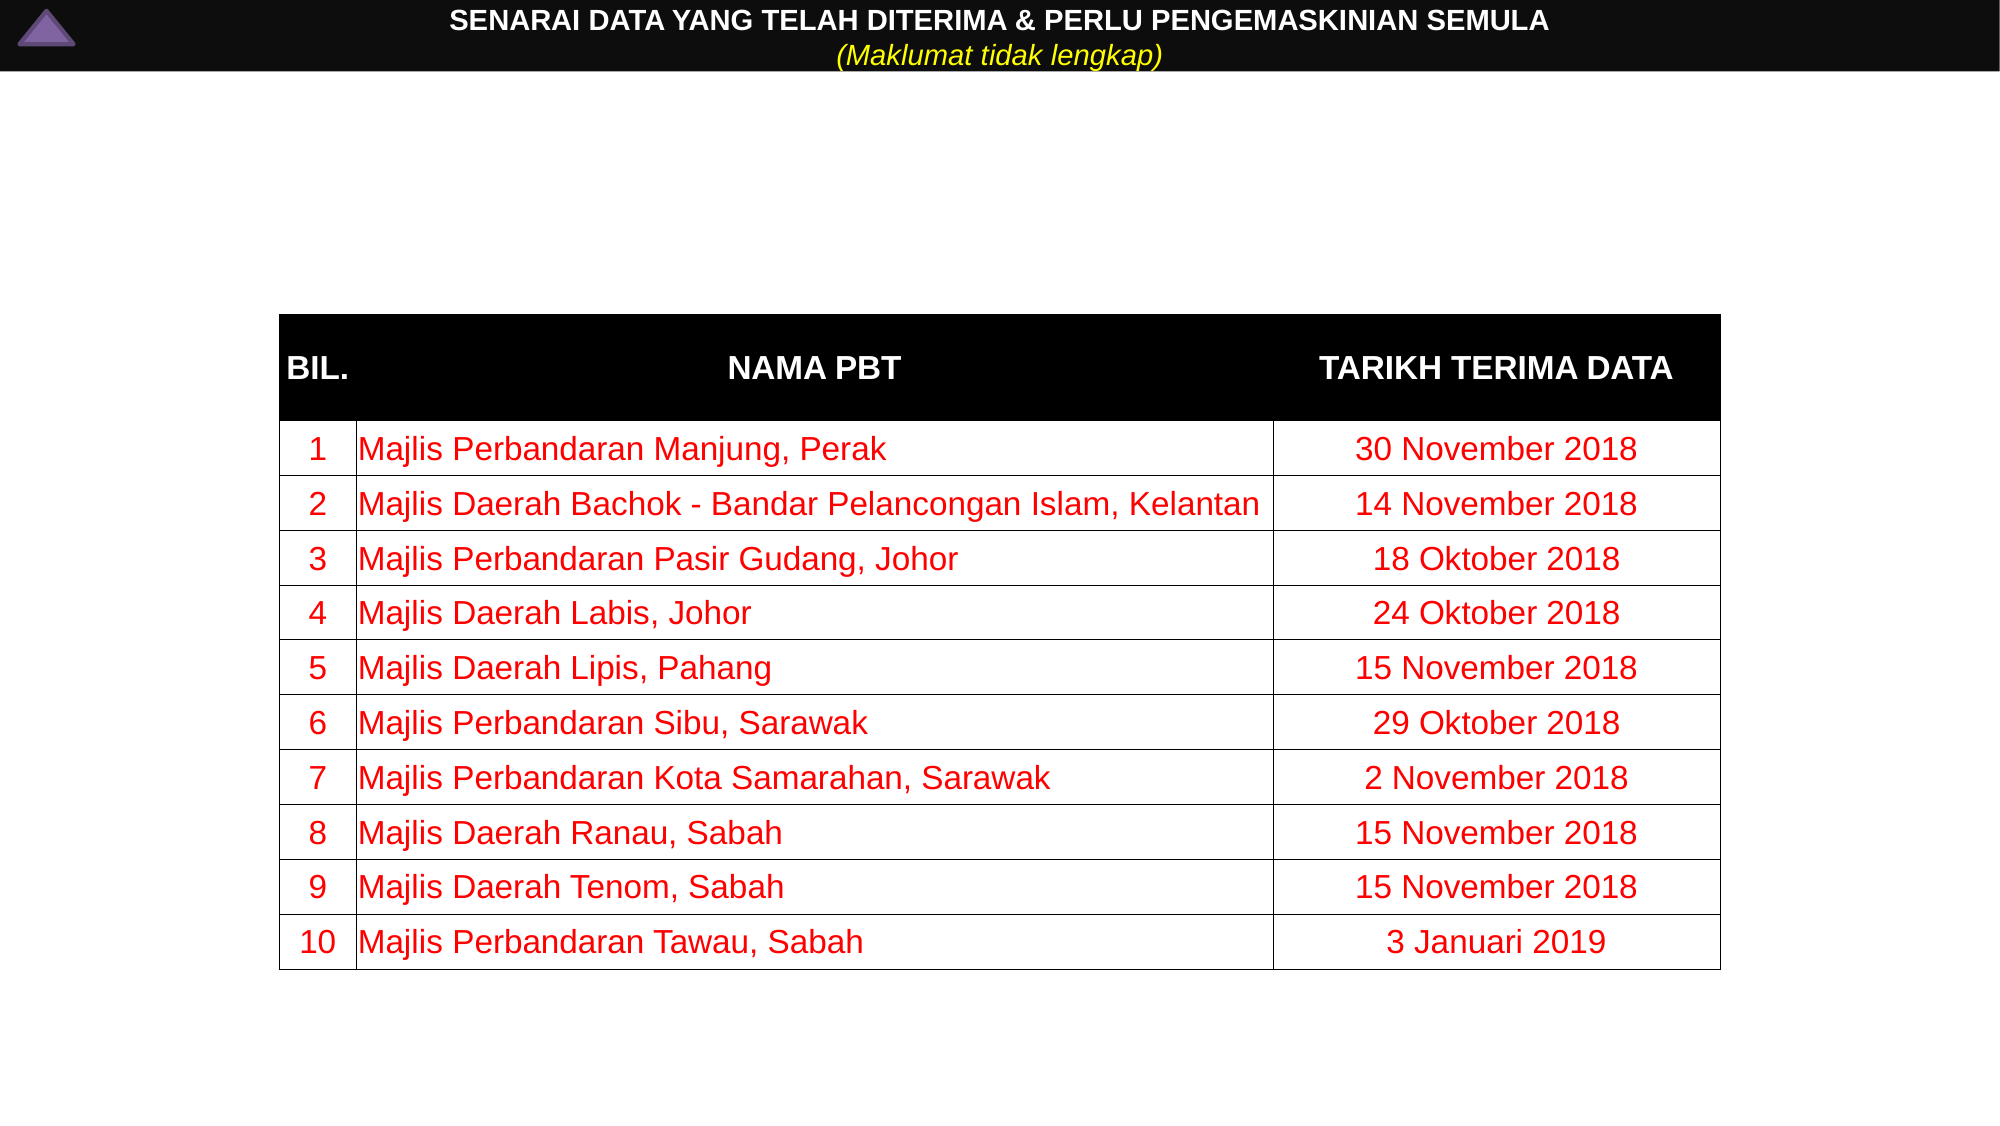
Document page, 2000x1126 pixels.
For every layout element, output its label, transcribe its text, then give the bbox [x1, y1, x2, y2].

table_cell Majlis Perbandaran Pasir Gudang, Johor [357, 531, 1273, 585]
table_cell 8 [280, 805, 356, 859]
table_cell Majlis Perbandaran Kota Samarahan, Sarawak [357, 750, 1273, 804]
table_cell 3 Januari 2019 [1274, 915, 1720, 969]
table_cell Majlis Daerah Lipis, Pahang [357, 640, 1273, 694]
table_cell 1 [280, 421, 356, 475]
table_cell Majlis Perbandaran Tawau, Sabah [357, 915, 1273, 969]
table_cell 18 Oktober 2018 [1274, 531, 1720, 585]
table_cell Majlis Daerah Tenom, Sabah [357, 860, 1273, 914]
table_cell 5 [280, 640, 356, 694]
table_cell Majlis Perbandaran Sibu, Sarawak [357, 695, 1273, 749]
table_cell Majlis Perbandaran Manjung, Perak [357, 421, 1273, 475]
table_cell 3 [280, 531, 356, 585]
table_header NAMA PBT [357, 315, 1273, 420]
table_cell 30 November 2018 [1274, 421, 1720, 475]
text_box [17, 8, 76, 47]
table_header BIL. [280, 315, 356, 420]
table_cell 10 [280, 915, 356, 969]
table_cell 9 [280, 860, 356, 914]
table_cell 7 [280, 750, 356, 804]
table_cell 15 November 2018 [1274, 640, 1720, 694]
table_cell 15 November 2018 [1274, 860, 1720, 914]
table_cell Majlis Daerah Bachok - Bandar Pelancongan Islam, Kelantan [357, 476, 1273, 530]
table_cell 2 November 2018 [1274, 750, 1720, 804]
table_cell Majlis Daerah Labis, Johor [357, 586, 1273, 639]
table_cell 4 [280, 586, 356, 639]
table_header TARIKH TERIMA DATA [1274, 315, 1720, 420]
table_cell 15 November 2018 [1274, 805, 1720, 859]
table_cell 6 [280, 695, 356, 749]
table_cell 24 Oktober 2018 [1274, 586, 1720, 639]
title SENARAI DATA YANG TELAH DITERIMA & PERLU PENGEMASKINIAN SEMULA (Maklumat tidak lengkap) [0, 0, 2000, 72]
table_cell 14 November 2018 [1274, 476, 1720, 530]
table_cell 2 [280, 476, 356, 530]
table_cell 29 Oktober 2018 [1274, 695, 1720, 749]
table_cell Majlis Daerah Ranau, Sabah [357, 805, 1273, 859]
